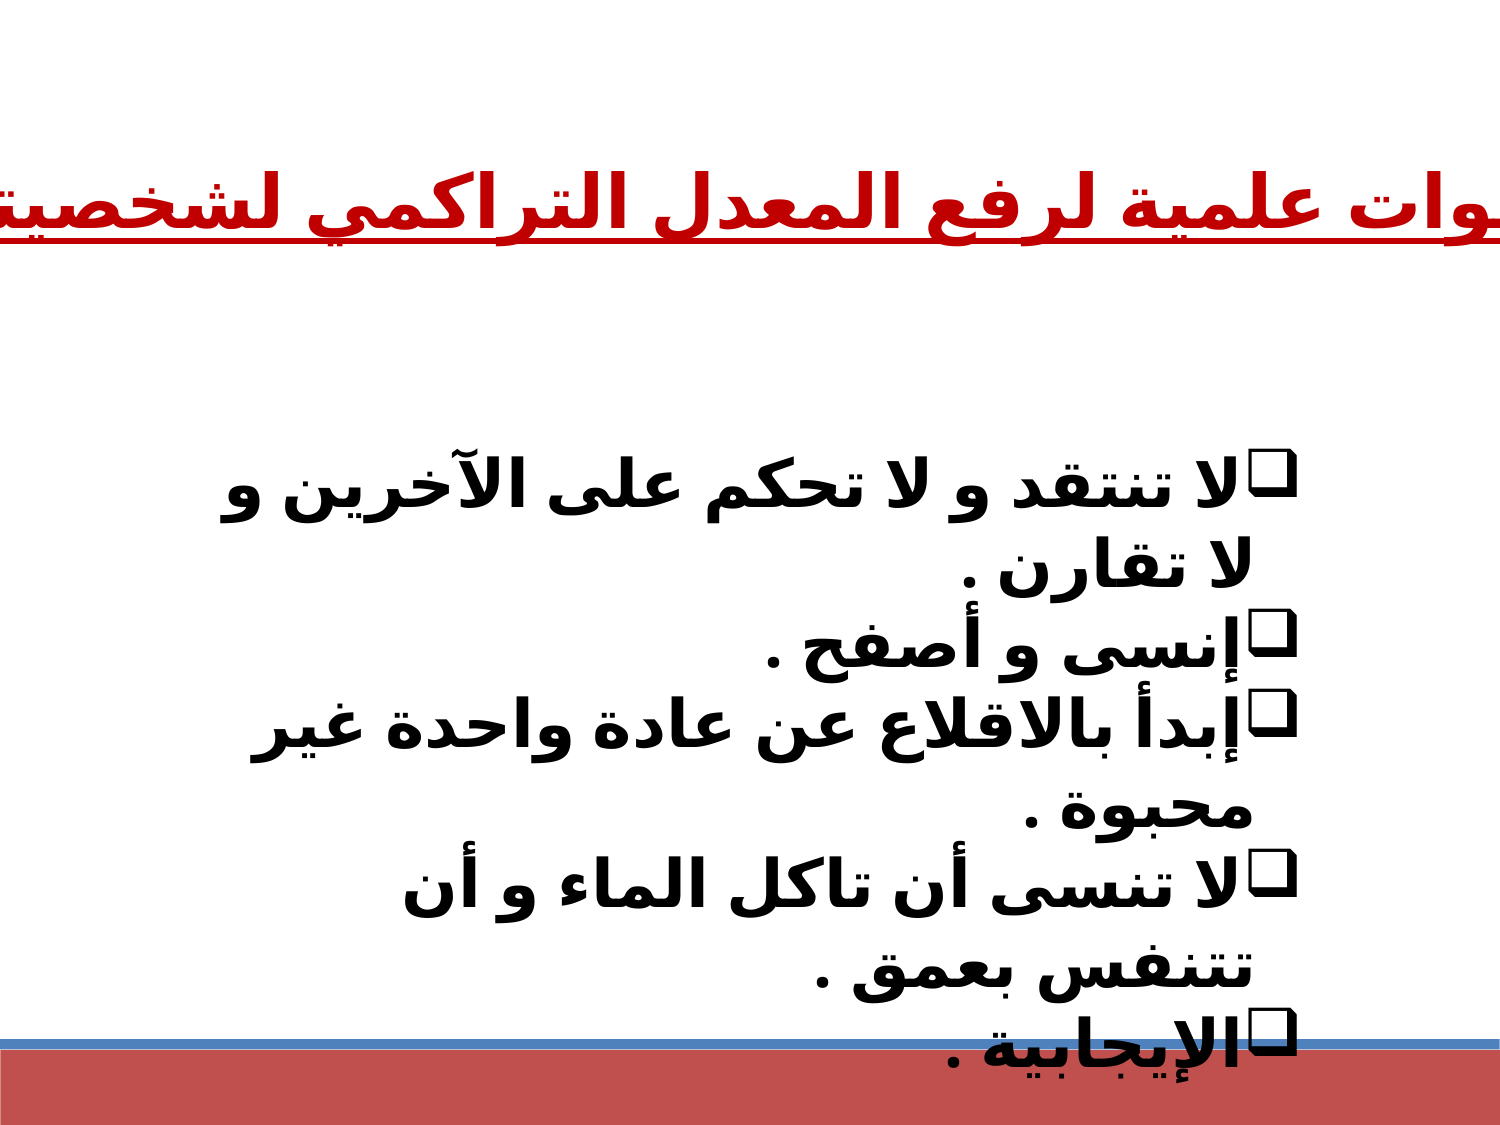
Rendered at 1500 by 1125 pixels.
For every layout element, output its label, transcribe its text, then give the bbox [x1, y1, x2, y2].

text_box خطوات علمية لرفع المعدل التراكمي لشخصيتك : [0, 145, 1500, 251]
text_box لا تنتقد و لا تحكم على الآخرين و لا تقارن . إنسى و أصفح . إبدأ بالاقلاع عن عادة واحدة غير محبوة . لا تنسى أن تاكل الماء و أن تتنفس بعمق . الإيجابية . [181, 353, 1319, 1089]
